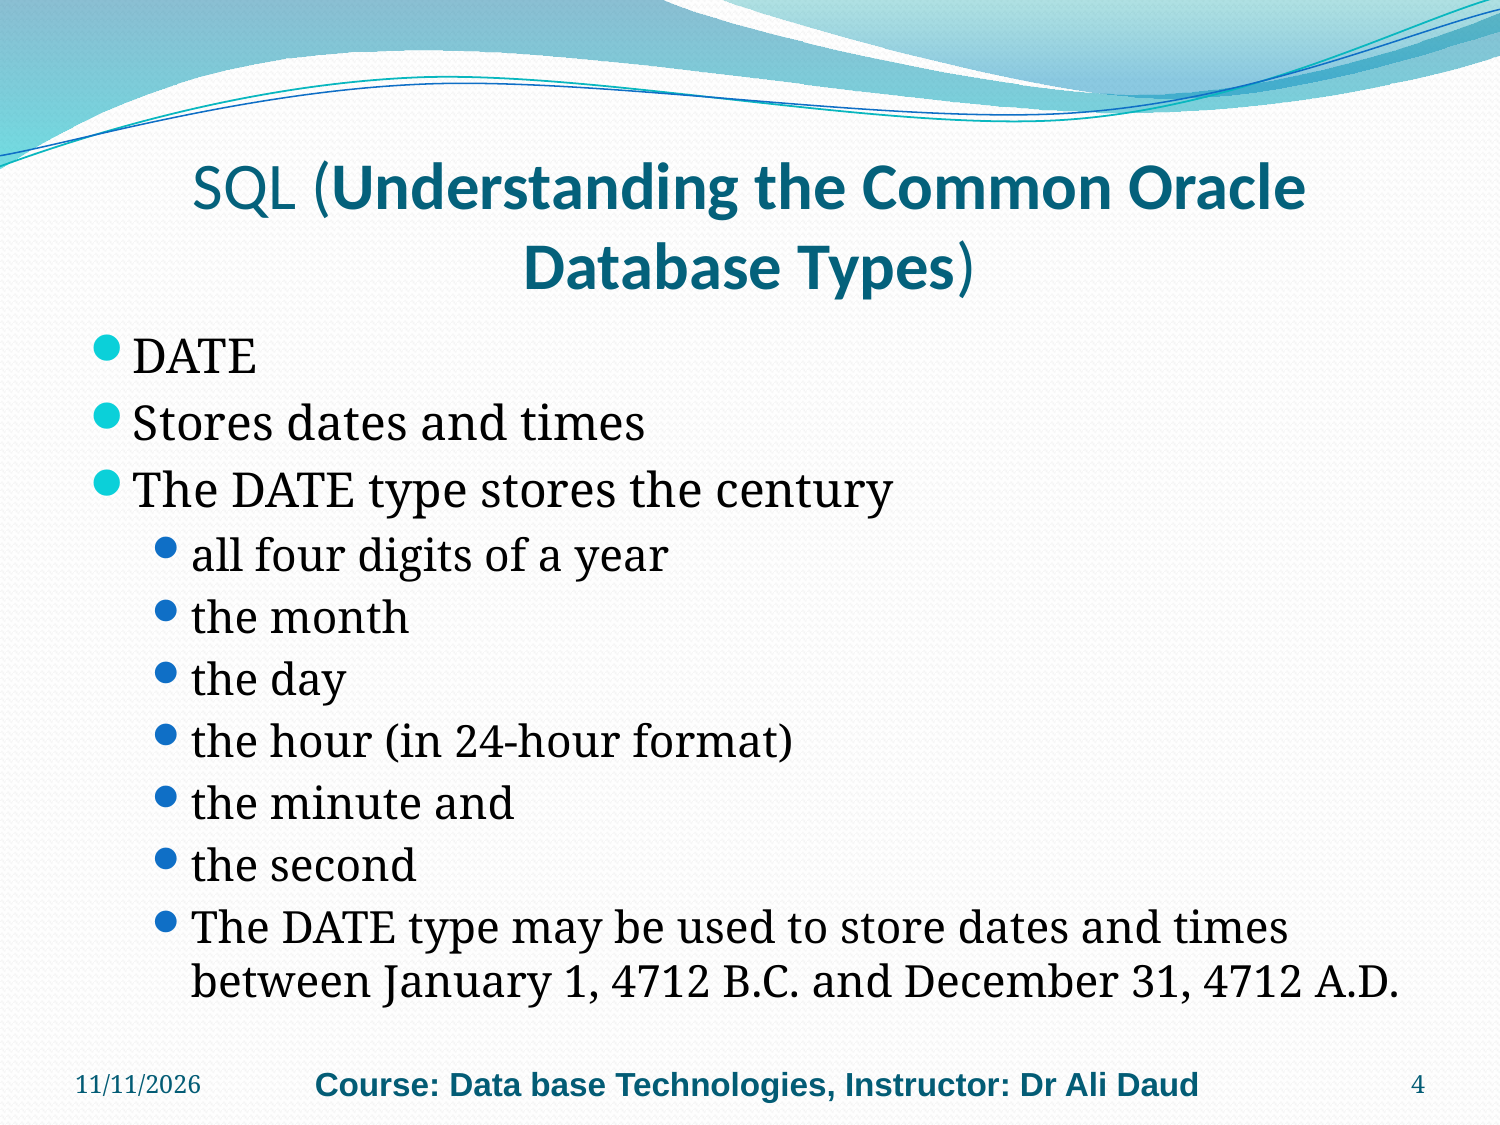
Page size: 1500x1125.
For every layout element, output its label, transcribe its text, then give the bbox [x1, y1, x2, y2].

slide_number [75, 1042, 287, 1103]
slide_number 4 [1299, 1042, 1425, 1103]
list DATE Stores dates and times The DATE type stores the century all four digits of a year the month the day the hour (in 24-hour format) the minute and the second The DATE type may be used to store dates and times between January 1, 4712 B.C. and December 31, 4712 A.D. [75, 317, 1425, 1038]
footer Course: Data base Technologies, Instructor: Dr Ali Daud [287, 1042, 1238, 1103]
title SQL (Understanding the Common Oracle Database Types) [75, 115, 1425, 303]
